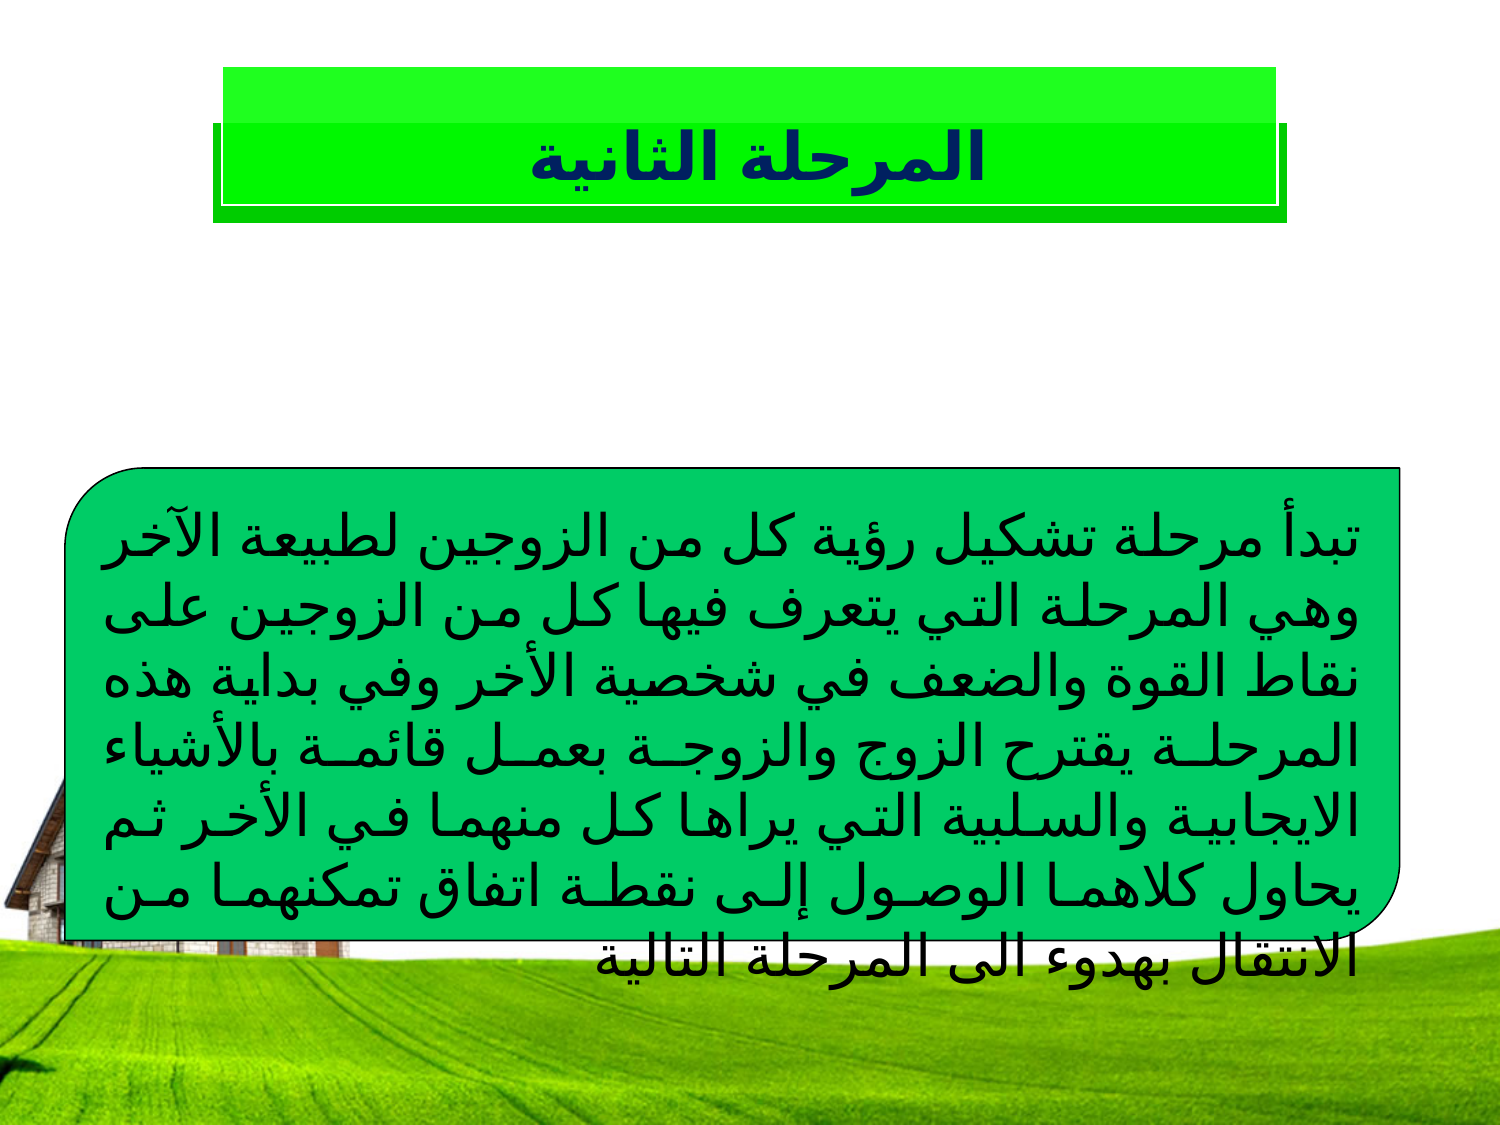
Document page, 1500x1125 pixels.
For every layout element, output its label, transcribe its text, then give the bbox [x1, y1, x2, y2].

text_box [211, 66, 1289, 225]
text_box تبدأ مرحلة تشكيل رؤية كل من الزوجين لطبيعة الآخر وهي المرحلة التي يتعرف فيها كل من الزوجين على نقاط القوة والضعف في شخصية الأخر وفي بداية هذه المرحلة يقترح الزوج والزوجة بعمل قائمة بالأشياء الايجابية والسلبية التي يراها كل منهما في الأخر ثم يحاول كلاهما الوصول إلى نقطة اتفاق تمكنهما من الانتقال بهدوء الى المرحلة التالية [64, 467, 1400, 941]
picture [0, 0, 1500, 1125]
